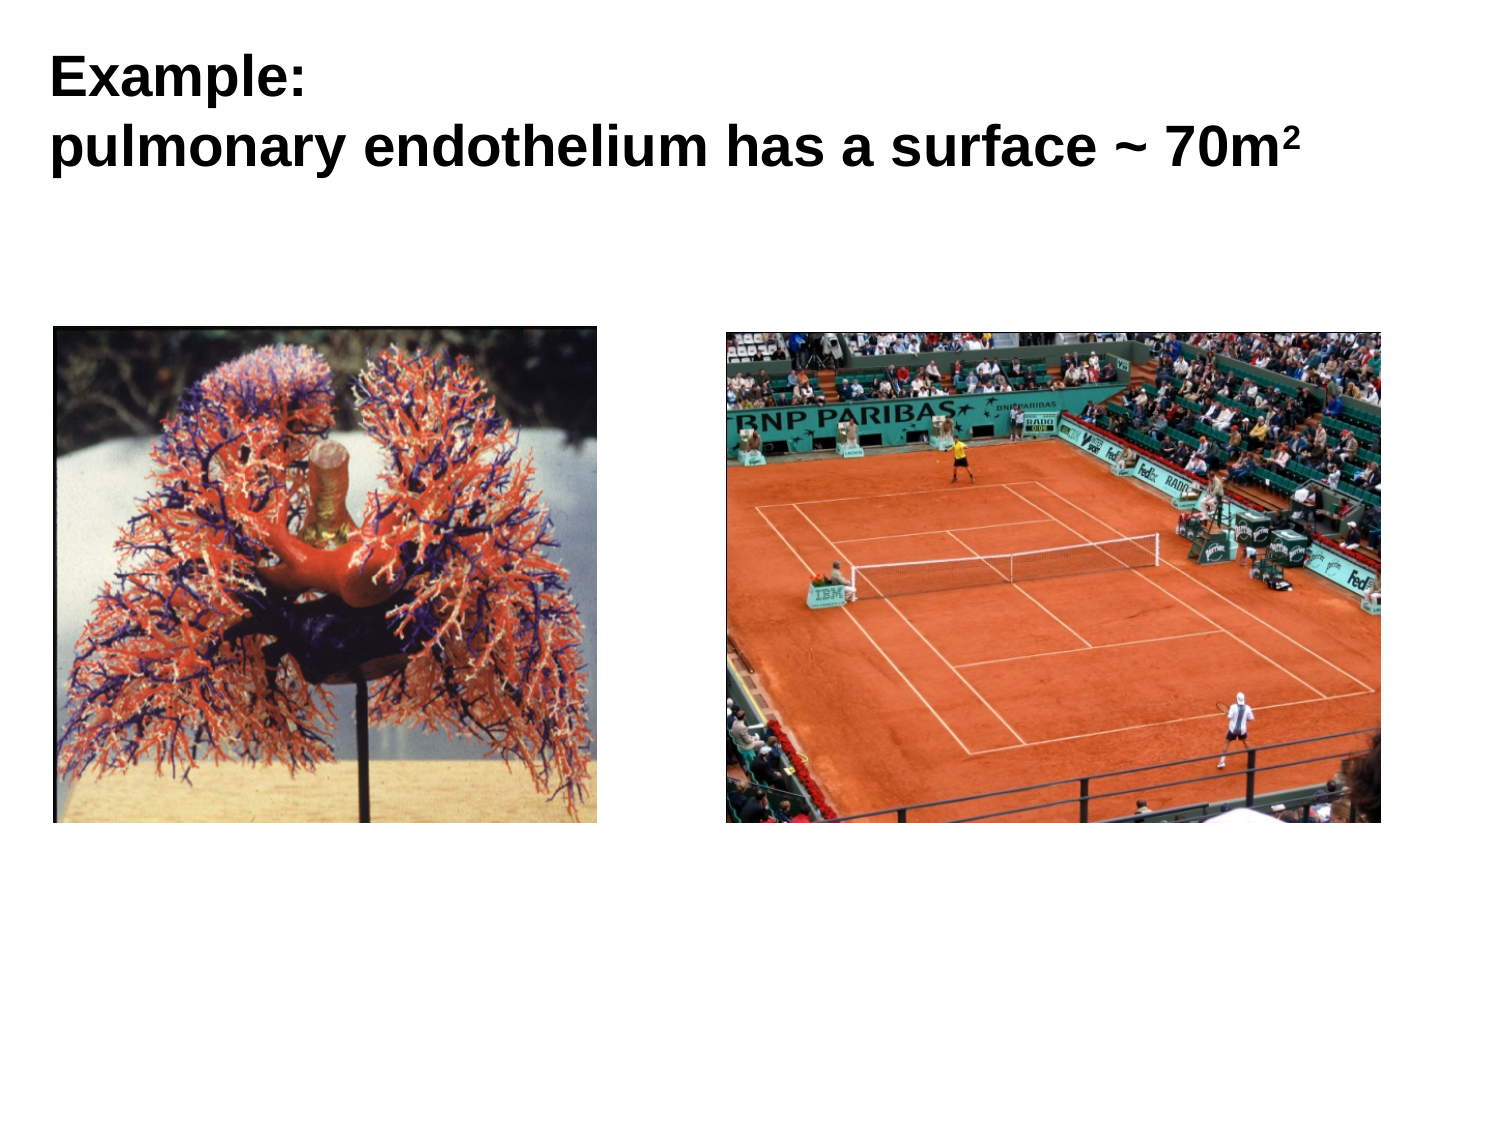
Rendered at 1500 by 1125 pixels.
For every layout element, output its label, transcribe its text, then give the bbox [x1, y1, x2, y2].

picture [726, 331, 1381, 823]
text_box Example: pulmonary endothelium has a surface ~ 70m2 [34, 30, 1317, 186]
picture [52, 326, 597, 823]
